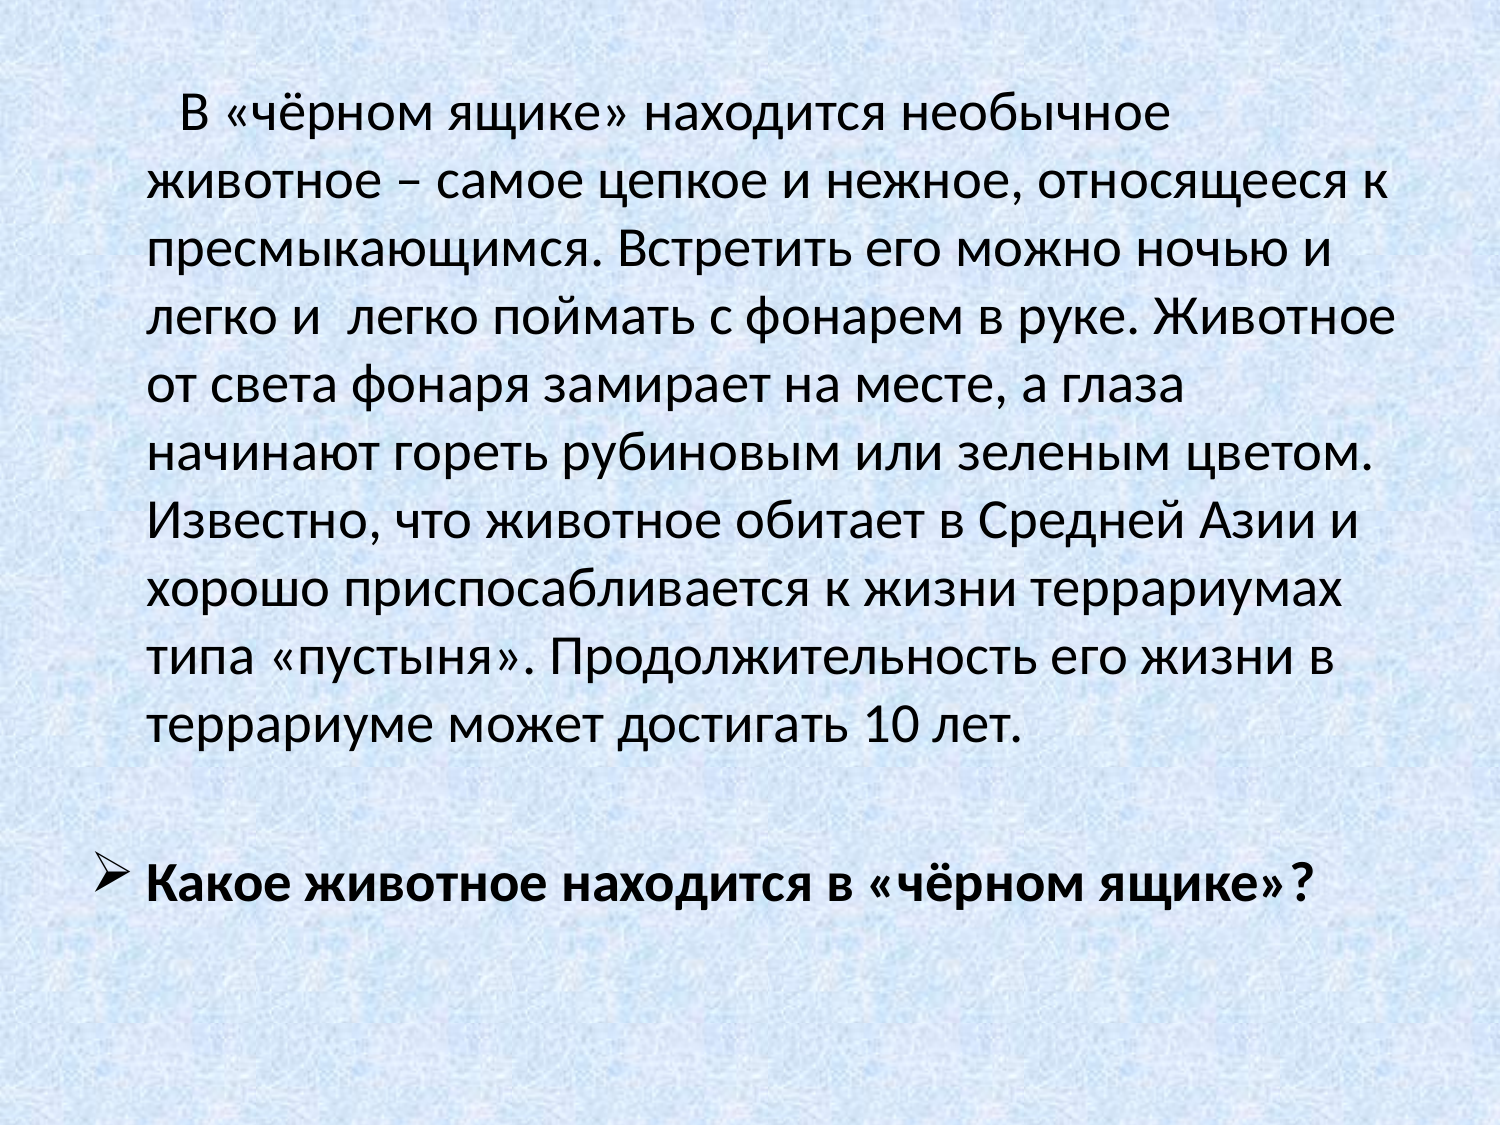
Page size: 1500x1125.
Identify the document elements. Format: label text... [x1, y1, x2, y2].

list В «чёрном ящике» находится необычное животное – самое цепкое и нежное, относящееся к пресмыкающимся. Встретить его можно ночью и легко и легко поймать с фонарем в руке. Животное от света фонаря замирает на месте, а глаза начинают гореть рубиновым или зеленым цветом. Известно, что животное обитает в Средней Азии и хорошо приспосабливается к жизни террариумах типа «пустыня». Продолжительность его жизни в террариуме может достигать 10 лет. Какое животное находится в «чёрном ящике»? [75, 66, 1425, 976]
picture [0, 0, 1500, 1125]
